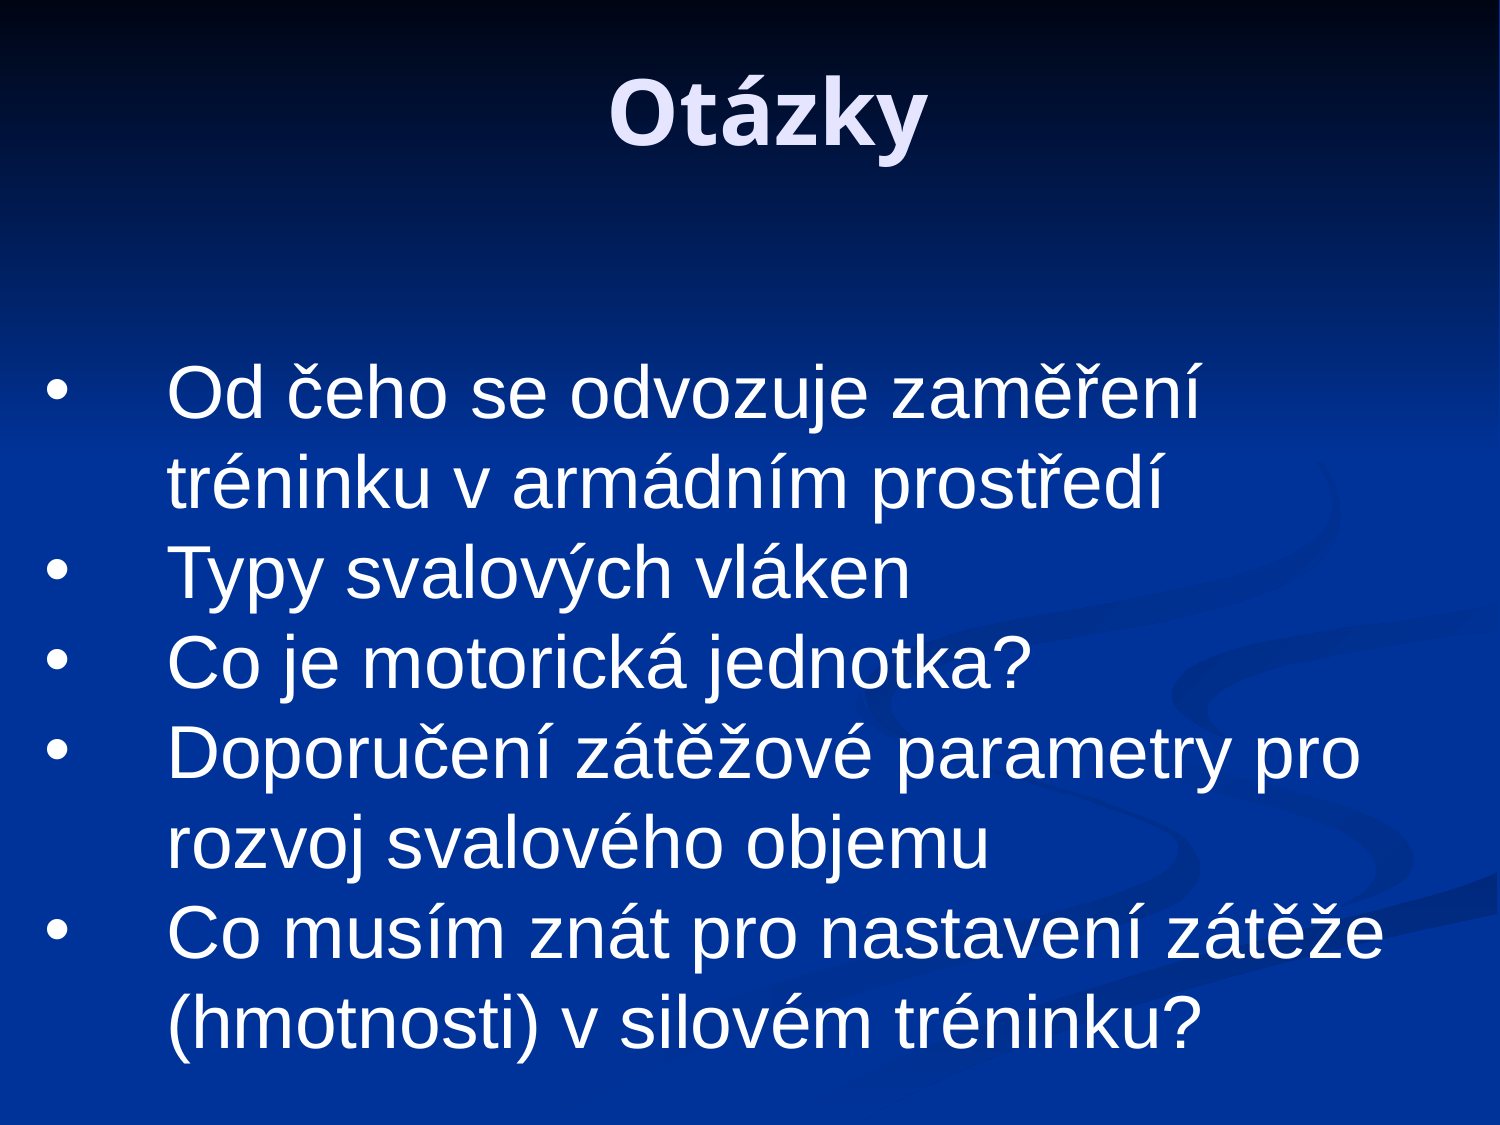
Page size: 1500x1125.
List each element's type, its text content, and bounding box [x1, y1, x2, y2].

text_box Otázky [123, 46, 1412, 197]
text_box Od čeho se odvozuje zaměření tréninku v armádním prostředí Typy svalových vláken Co je motorická jednotka? Doporučení zátěžové parametry pro rozvoj svalového objemu Co musím znát pro nastavení zátěže (hmotnosti) v silovém tréninku? [29, 290, 1471, 1125]
